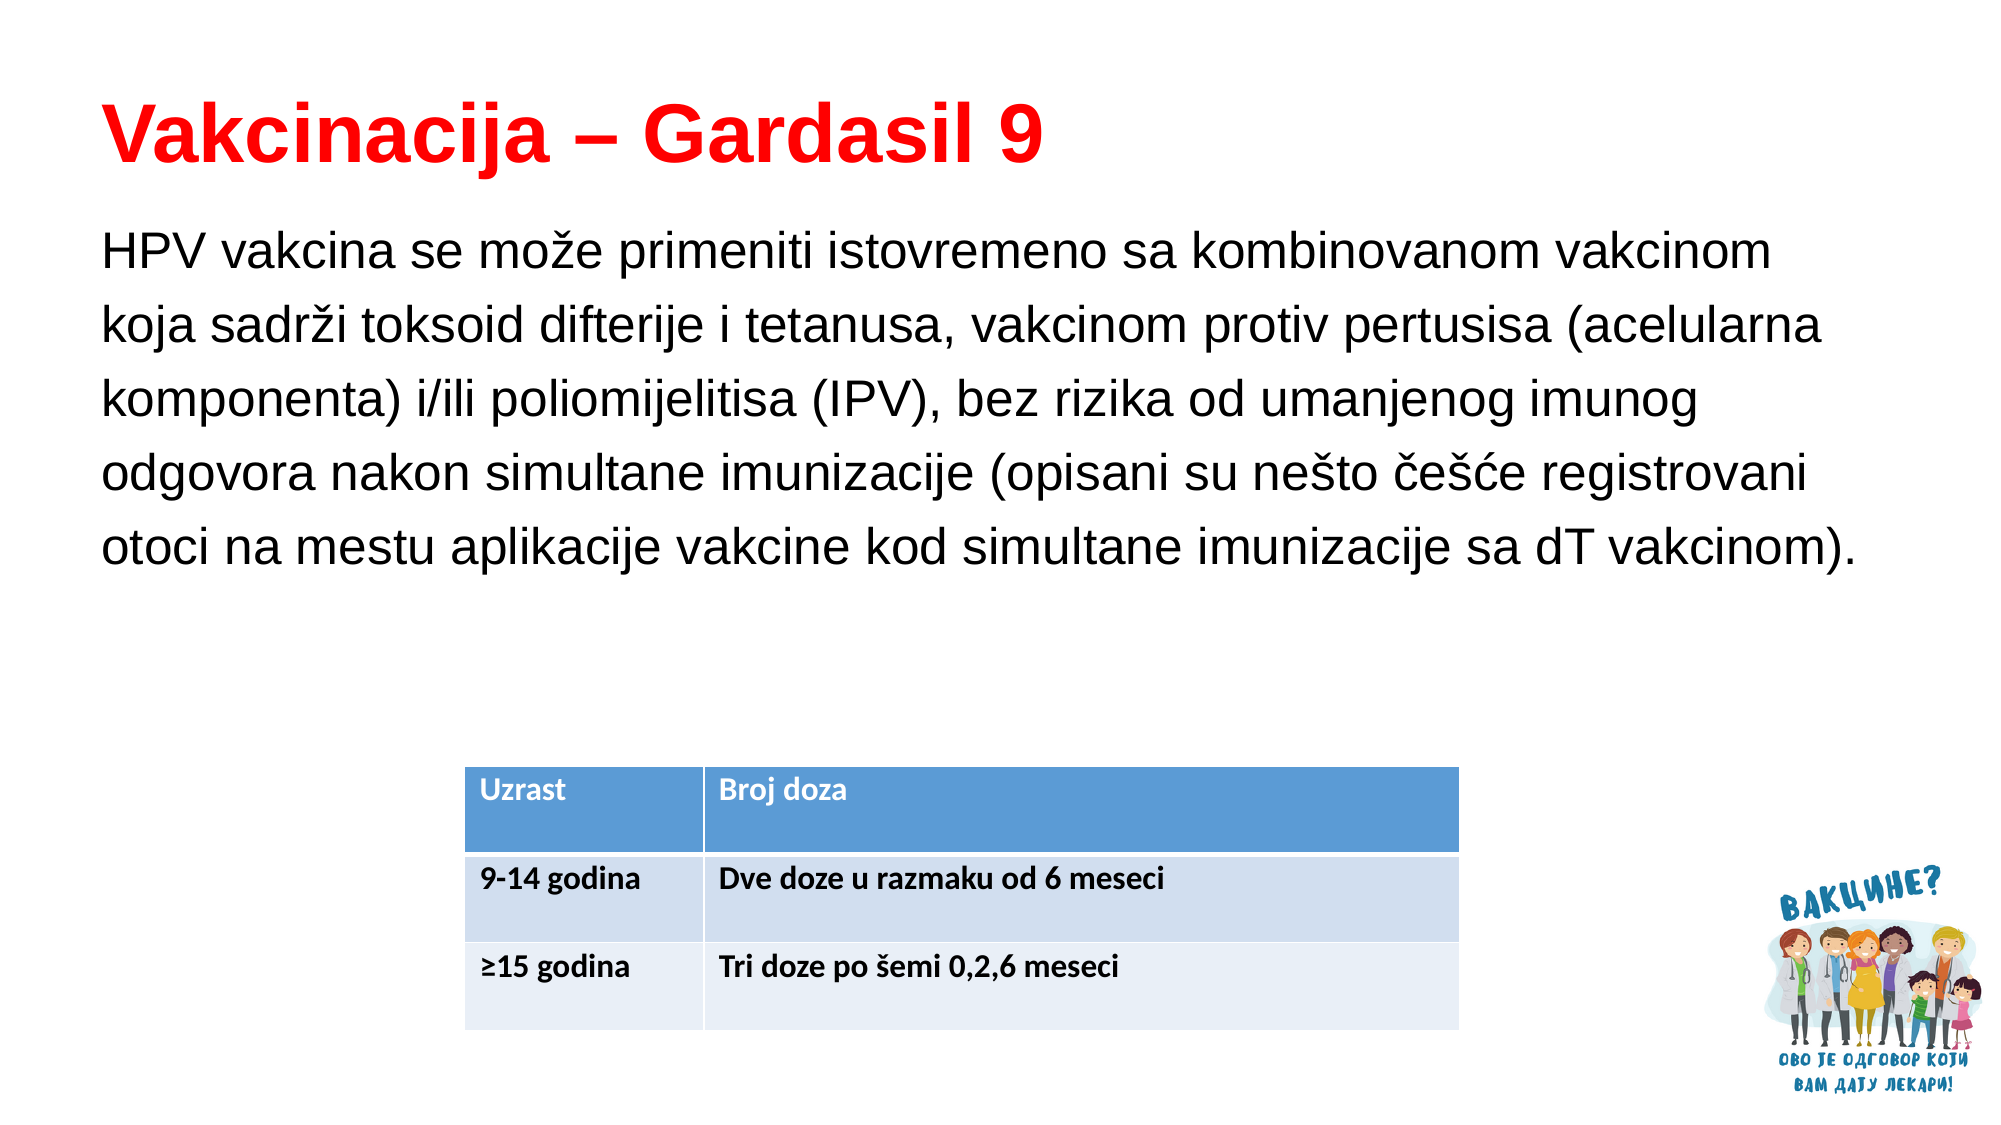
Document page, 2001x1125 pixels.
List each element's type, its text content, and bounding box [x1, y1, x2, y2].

title Vakcinacija – Gardasil 9 [86, 29, 1720, 196]
picture [1744, 856, 2000, 1110]
table_cell Dve doze u razmaku od 6 meseci [705, 857, 1459, 942]
text_box HPV vakcina se može primeniti istovremeno sa kombinovanom vakcinom koja sadrži toksoid difterije i tetanusa, vakcinom protiv pertusisa (acelularna komponenta) i/ili poliomijelitisa (IPV), bez rizika od umanjenog imunog odgovora nakon simultane imunizacije (opisani su nešto češće registrovani otoci na mestu aplikacije vakcine kod simultane imunizacije sa dT vakcinom). [86, 196, 1899, 655]
table_cell Tri doze po šemi 0,2,6 meseci [705, 943, 1459, 1030]
table_cell 9-14 godina [465, 857, 703, 942]
table_cell ≥15 godina [465, 943, 703, 1030]
table_header Broj doza [705, 767, 1459, 852]
table_header Uzrast [465, 767, 703, 852]
